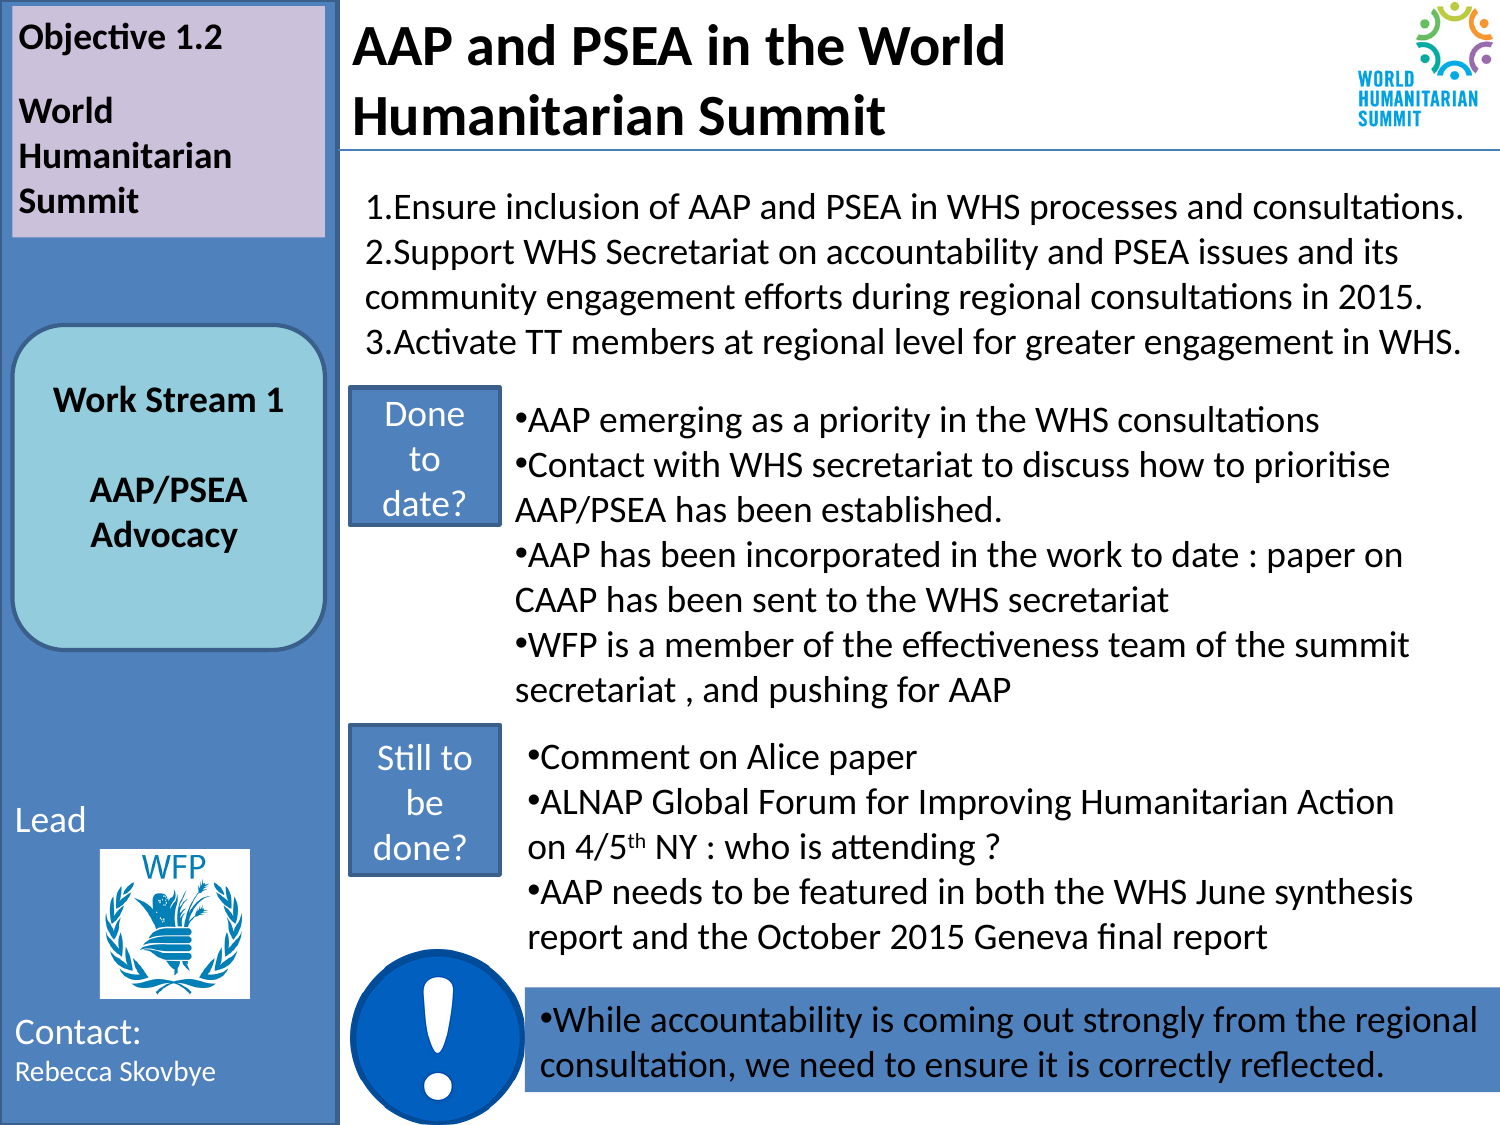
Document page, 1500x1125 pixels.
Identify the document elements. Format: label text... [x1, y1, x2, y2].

text_box While accountability is coming out strongly from the regional consultation, we need to ensure it is correctly reflected. [529, 987, 1500, 1093]
text_box [0, 0, 340, 1125]
text_box Done to date? [348, 385, 502, 527]
text_box Work Stream 1 AAP/PSEA Advocacy [10, 322, 328, 653]
text_box Lead [0, 787, 238, 848]
text_box 1.Ensure inclusion of AAP and PSEA in WHS processes and consultations. 2.Support WHS Secretariat on accountability and PSEA issues and its community engagement efforts during regional consultations in 2015. 3.Activate TT members at regional level for greater engagement in WHS. [350, 174, 1500, 370]
text_box AAP emerging as a priority in the WHS consultations Contact with WHS secretariat to discuss how to prioritise AAP/PSEA has been established. AAP has been incorporated in the work to date : paper on CAAP has been sent to the WHS secretariat WFP is a member of the effectiveness team of the summit secretariat , and pushing for AAP [500, 387, 1500, 718]
text_box Comment on Alice paper ALNAP Global Forum for Improving Humanitarian Action on 4/5th NY : who is attending ? AAP needs to be featured in both the WHS June synthesis report and the October 2015 Geneva final report [512, 724, 1450, 965]
text_box AAP and PSEA in the World Humanitarian Summit [337, 0, 1363, 149]
text_box Objective 1.2 World Humanitarian Summit [12, 6, 325, 238]
picture [99, 849, 251, 999]
picture [1349, 0, 1500, 135]
text_box Still to be done? [348, 723, 502, 877]
text_box Contact: Rebecca Skovbye [0, 999, 238, 1095]
picture [349, 949, 526, 1125]
